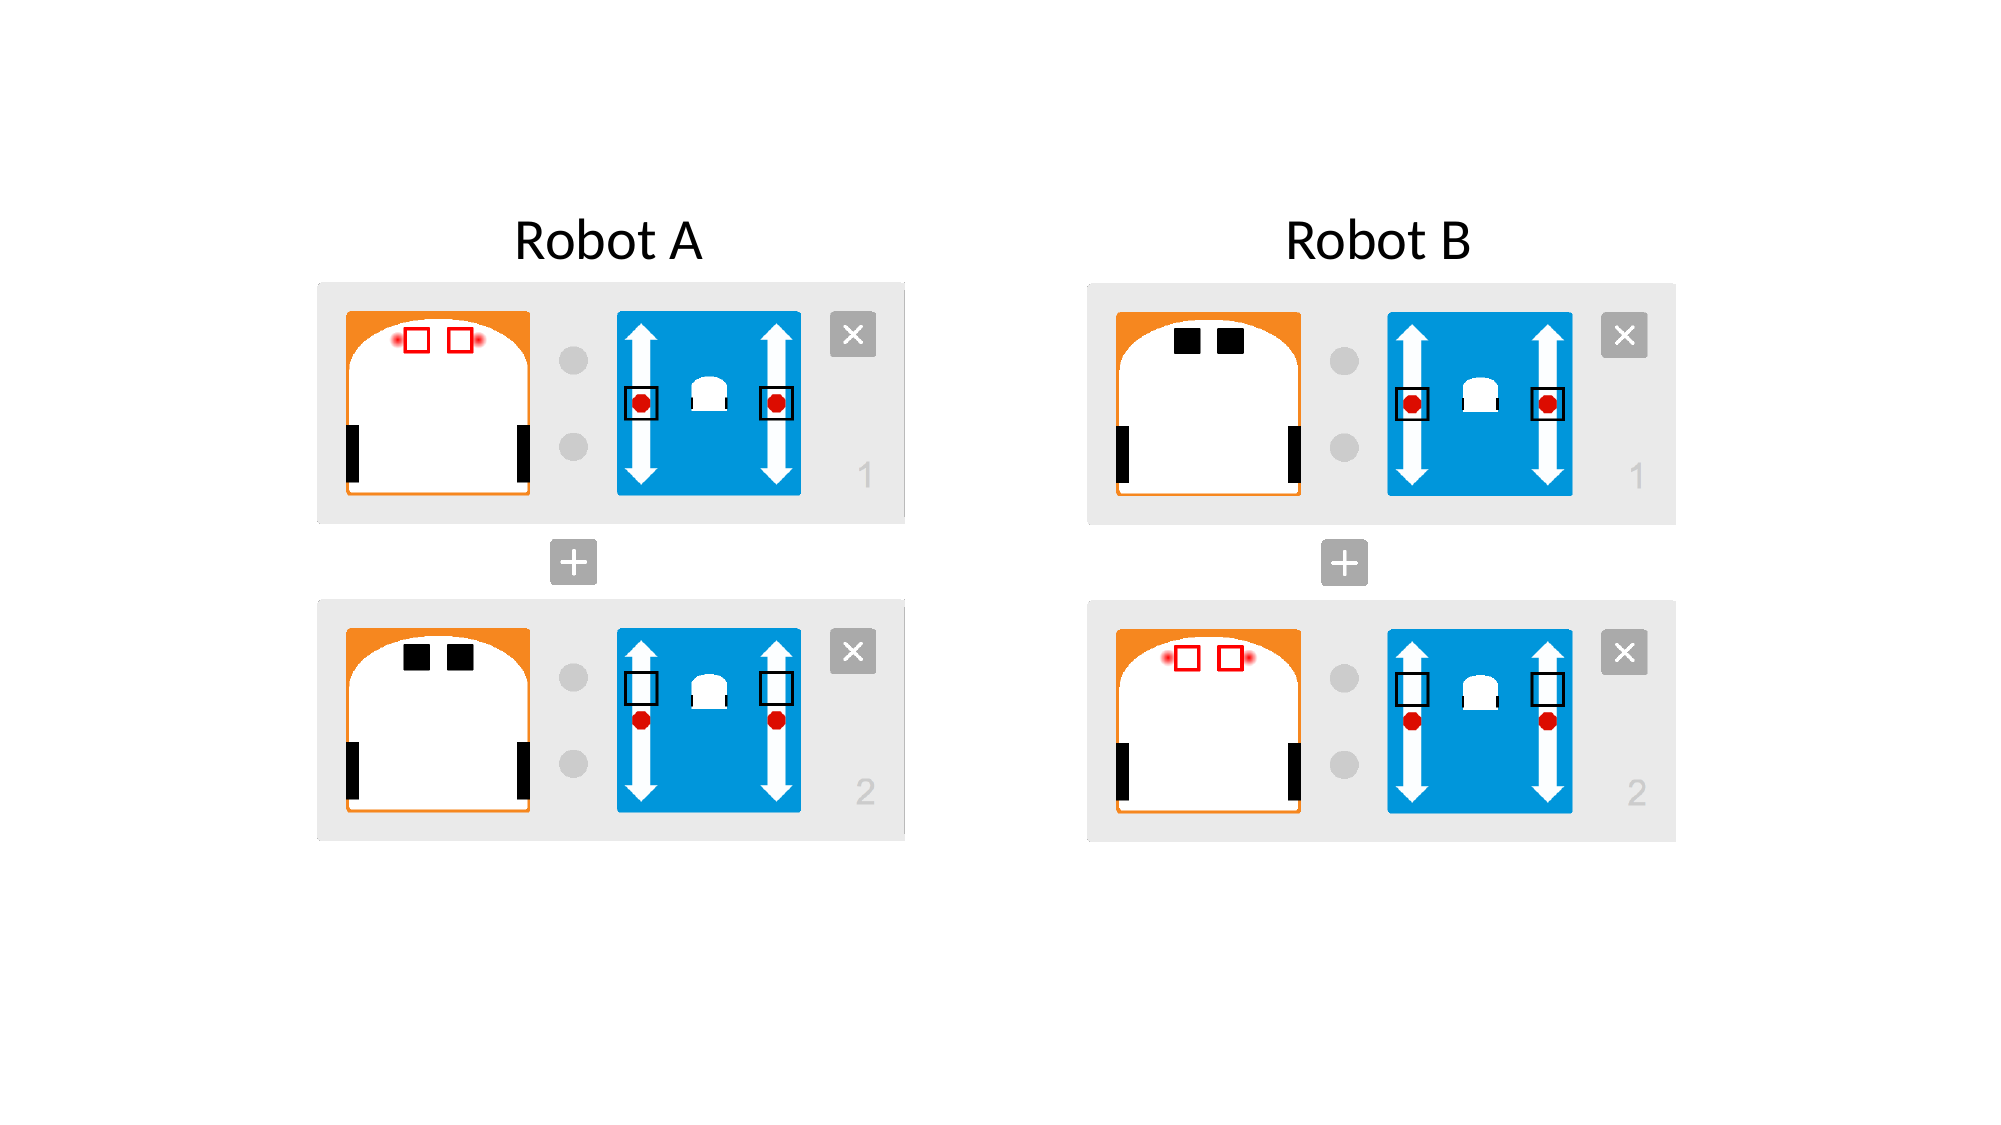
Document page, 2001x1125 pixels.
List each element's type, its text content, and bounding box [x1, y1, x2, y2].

text_box Robot A [499, 193, 719, 279]
text_box Robot B [1270, 193, 1488, 279]
picture [313, 279, 905, 846]
picture [1084, 279, 1676, 847]
